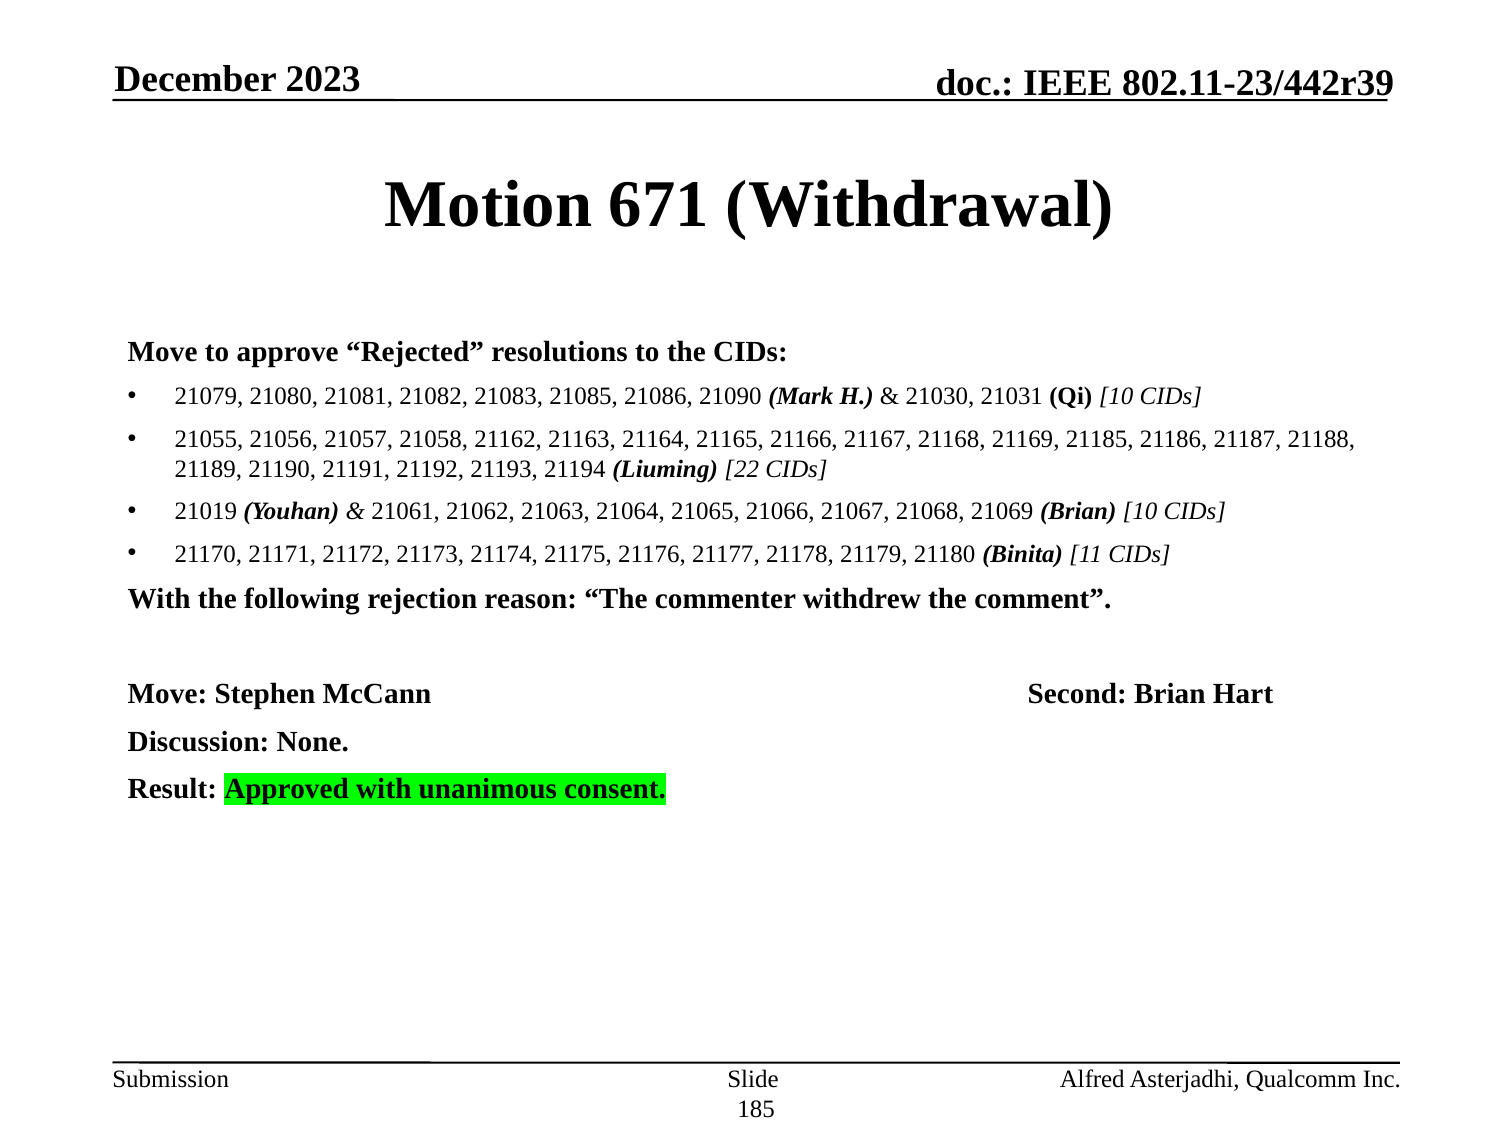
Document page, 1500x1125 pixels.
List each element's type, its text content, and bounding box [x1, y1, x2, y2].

title Motion 671 (Withdrawal) [112, 112, 1388, 288]
slide_number Slide 185 [712, 1061, 800, 1123]
list Move to approve “Rejected” resolutions to the CIDs: 21079, 21080, 21081, 21082, 21083, 21085, 21086, 21090 (Mark H.) & 21030, 21031 (Qi) [10 CIDs] 21055, 21056, 21057, 21058, 21162, 21163, 21164, 21165, 21166, 21167, 21168, 21169, 21185, 21186, 21187, 21188, 21189, 21190, 21191, 21192, 21193, 21194 (Liuming) [22 CIDs] 21019 (Youhan) & 21061, 21062, 21063, 21064, 21065, 21066, 21067, 21068, 21069 (Brian) [10 CIDs] 21170, 21171, 21172, 21173, 21174, 21175, 21176, 21177, 21178, 21179, 21180 (Binita) [11 CIDs] With the following rejection reason: “The commenter withdrew the comment”. Move: Stephen McCann Second: Brian Hart Discussion: None. Result: Approved with unanimous consent. [112, 324, 1388, 1063]
footer Alfred Asterjadhi, Qualcomm Inc. [878, 1061, 1402, 1093]
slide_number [114, 54, 423, 100]
